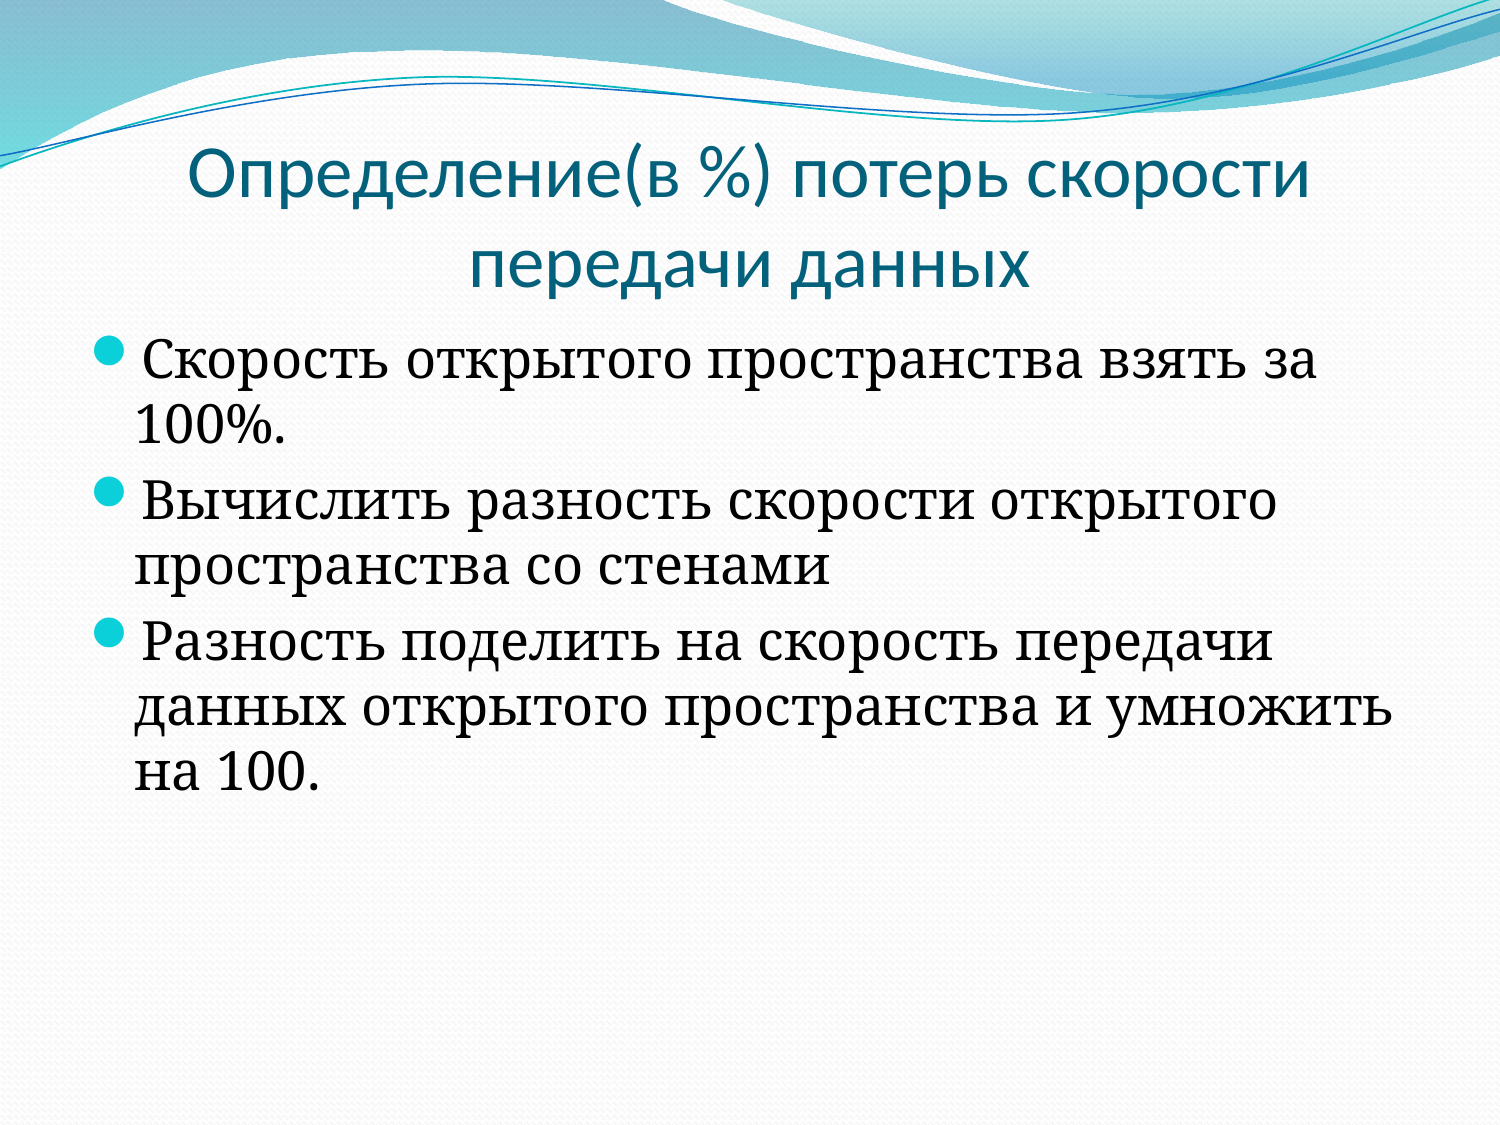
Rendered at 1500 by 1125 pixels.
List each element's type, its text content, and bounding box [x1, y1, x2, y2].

title Определение(в %) потерь скорости передачи данных [75, 115, 1425, 303]
list Скорость открытого пространства взять за 100%. Вычислить разность скорости открытого пространства со стенами Разность поделить на скорость передачи данных открытого пространства и умножить на 100. [75, 317, 1425, 1038]
